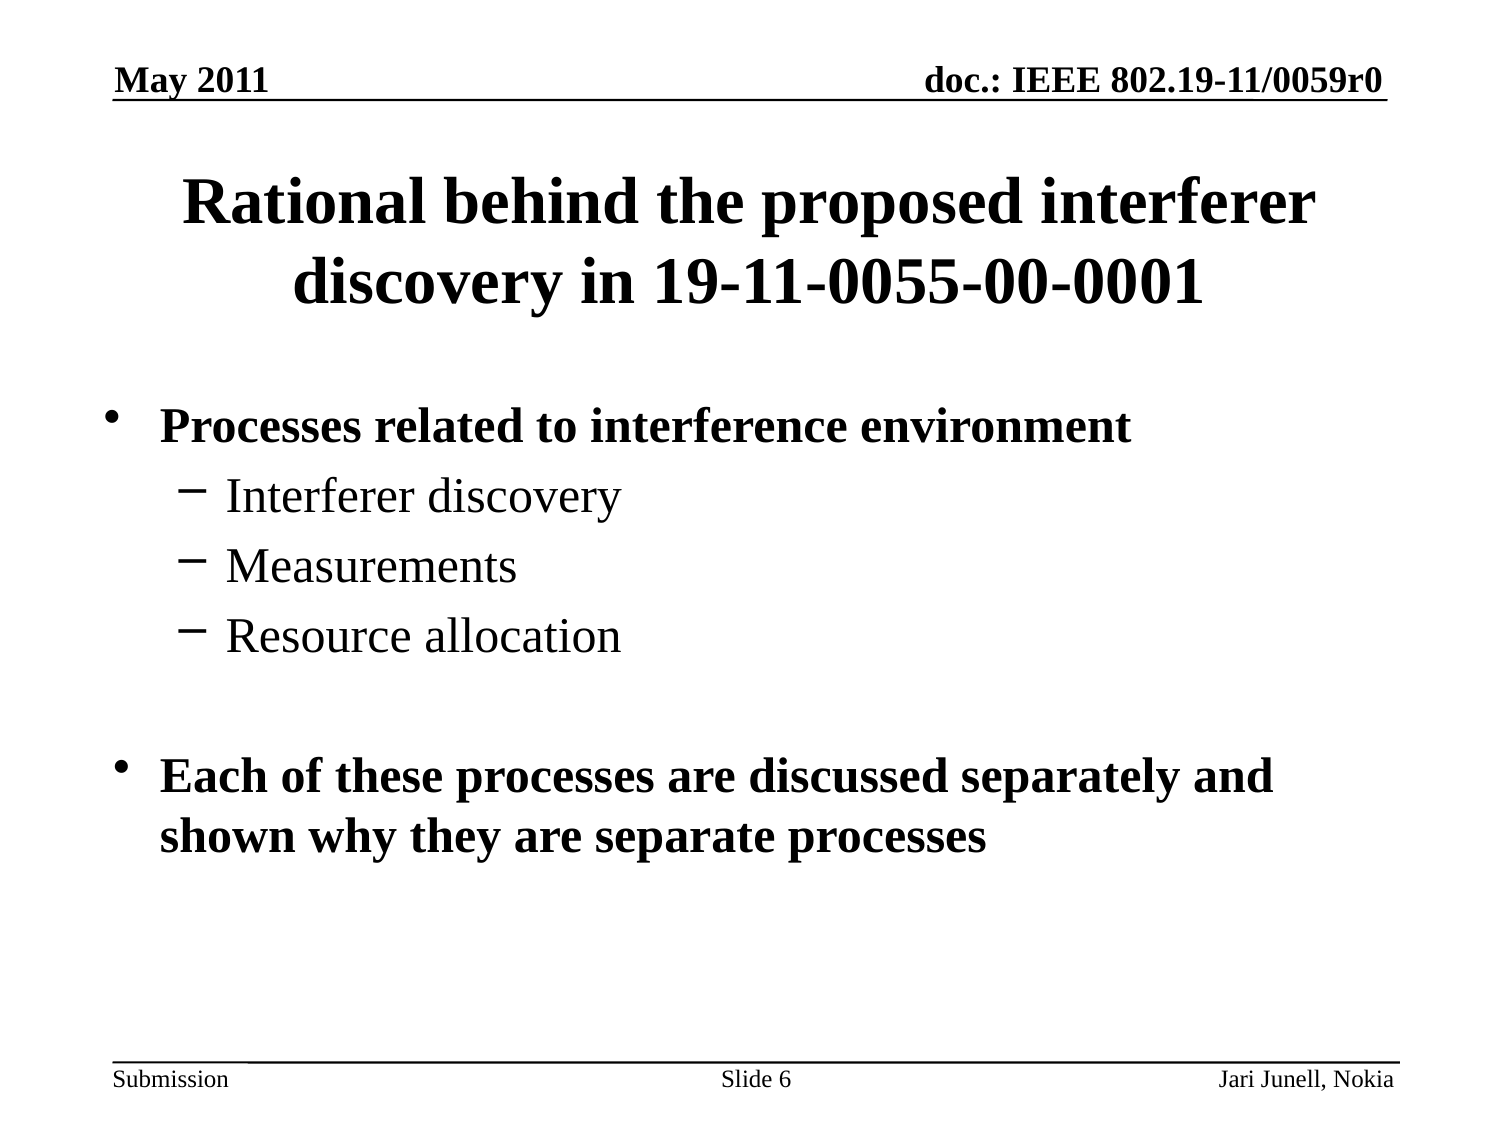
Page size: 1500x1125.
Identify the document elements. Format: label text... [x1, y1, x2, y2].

list Processes related to interference environment Interferer discovery Measurements Resource allocation Each of these processes are discussed separately and shown why they are separate processes [88, 385, 1412, 1001]
title Rational behind the proposed interferer discovery in 19-11-0055-00-0001 [112, 112, 1388, 362]
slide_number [114, 54, 290, 101]
slide_number Slide 6 [712, 1061, 800, 1093]
footer Jari Junell, Nokia [1216, 1061, 1395, 1093]
